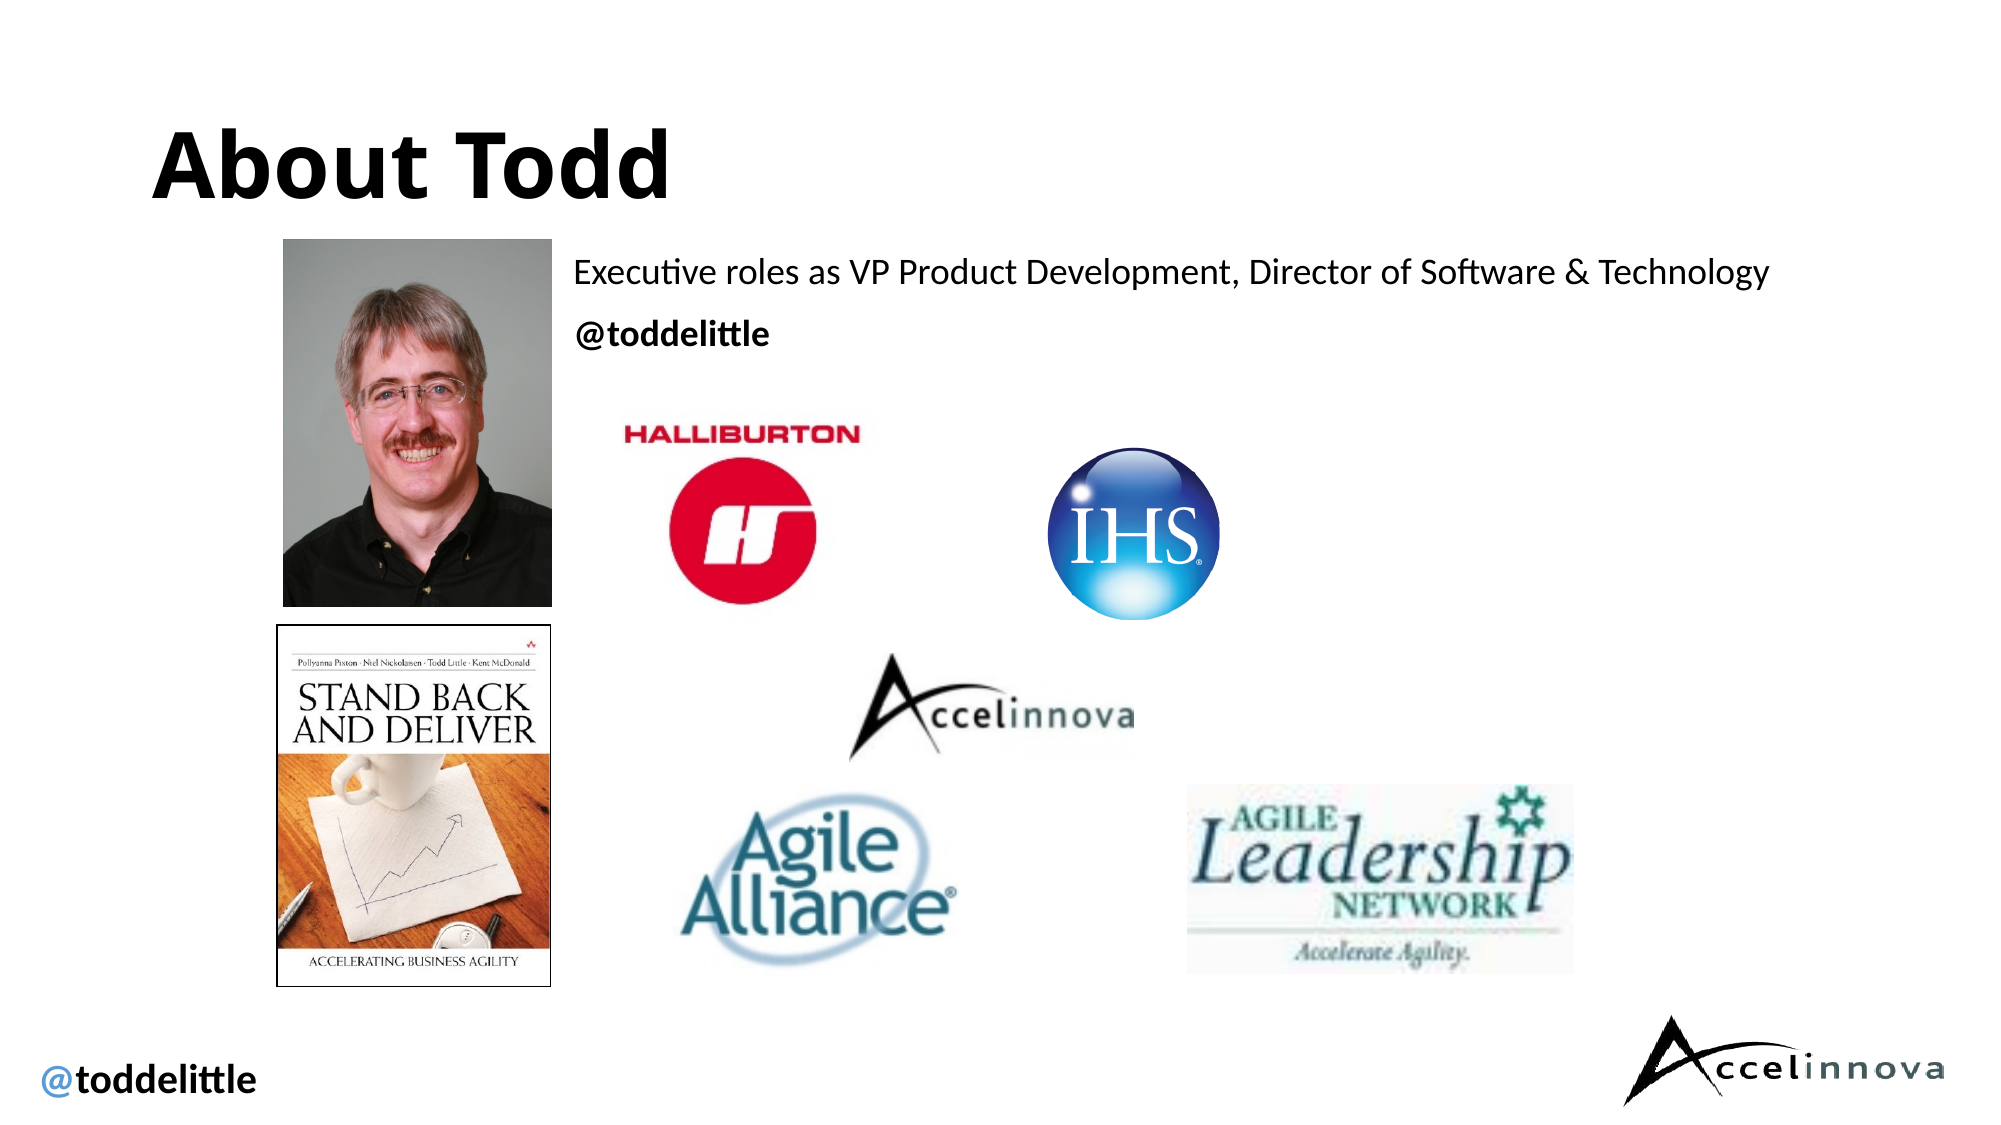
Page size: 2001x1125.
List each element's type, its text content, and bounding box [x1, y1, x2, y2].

picture [673, 781, 959, 977]
picture [1623, 1015, 1944, 1107]
picture [1187, 784, 1574, 975]
list Executive roles as VP Product Development, Director of Software & Technology @toddelittle [558, 244, 1863, 1070]
picture [277, 625, 550, 986]
picture [600, 411, 887, 626]
picture [849, 653, 1134, 762]
title About Todd [137, 59, 1863, 278]
picture [1047, 447, 1220, 620]
picture [283, 239, 552, 607]
